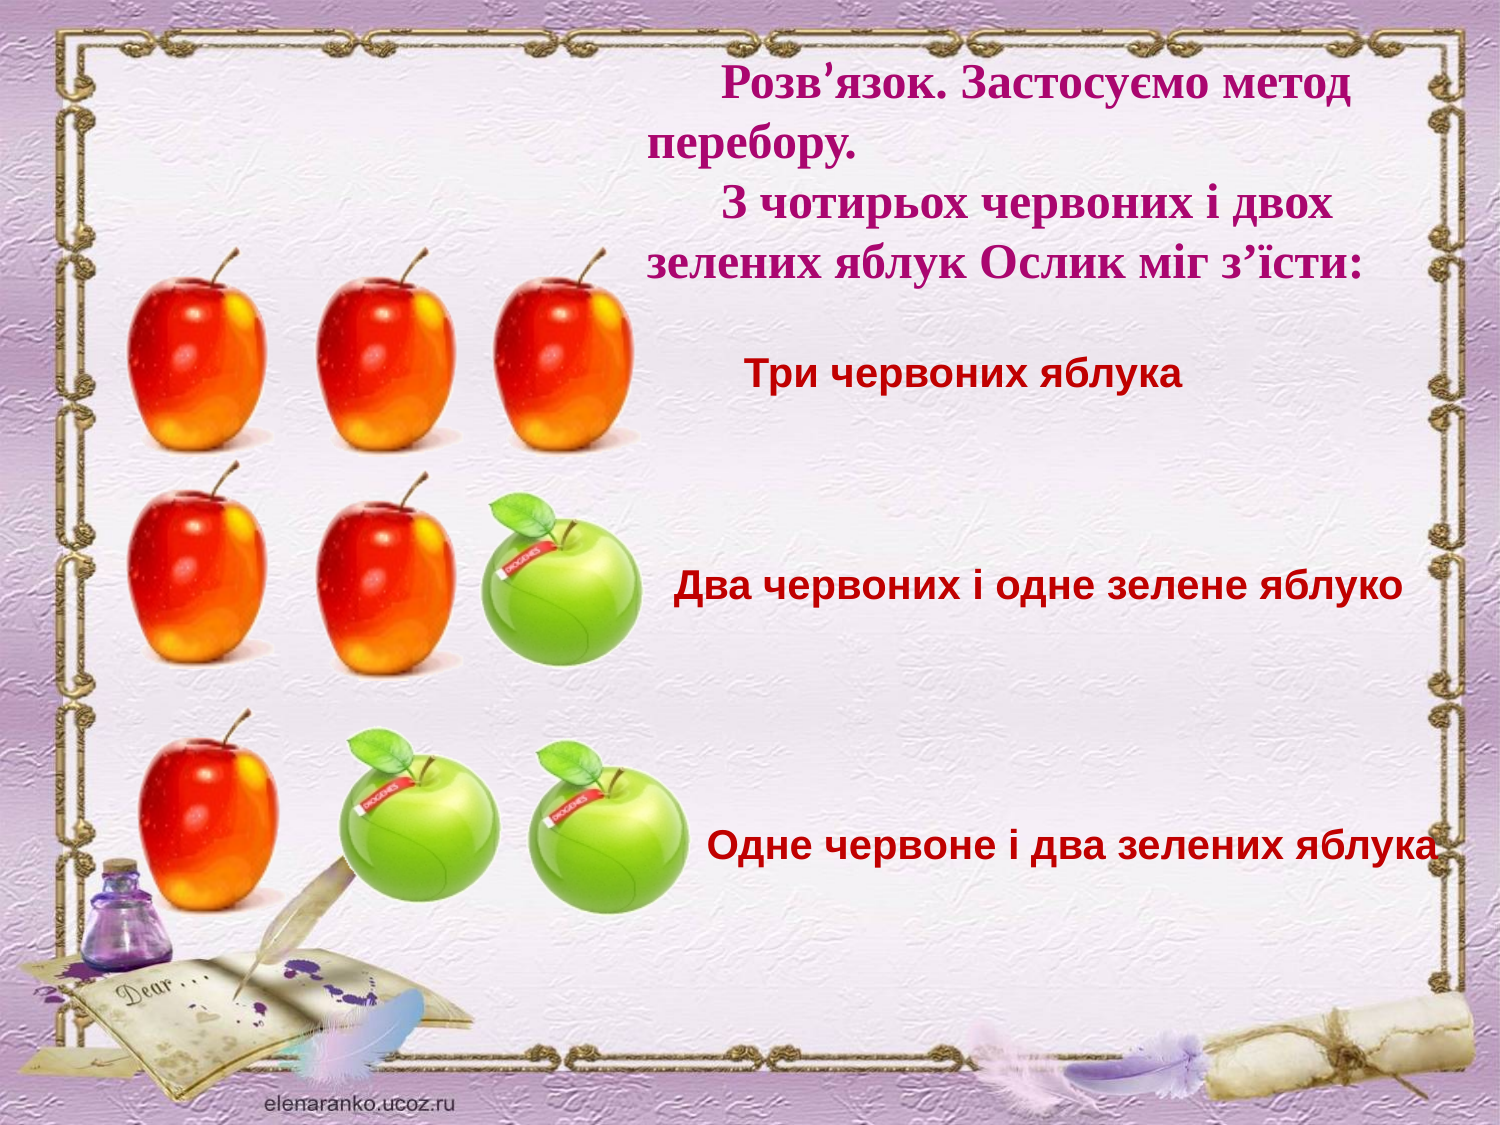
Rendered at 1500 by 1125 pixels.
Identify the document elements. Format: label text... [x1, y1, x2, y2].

text_box Розв’язок. Застосуємо метод перебору. З чотирьох червоних і двох зелених яблук Ослик міг з’їсти: [631, 41, 1465, 1077]
text_box Два червоних і одне зелене яблуко [664, 550, 1419, 616]
text_box Одне червоне і два зелених яблука [711, 810, 1454, 876]
picture [0, 0, 1500, 1125]
text_box Три червоних яблука [728, 338, 1198, 404]
